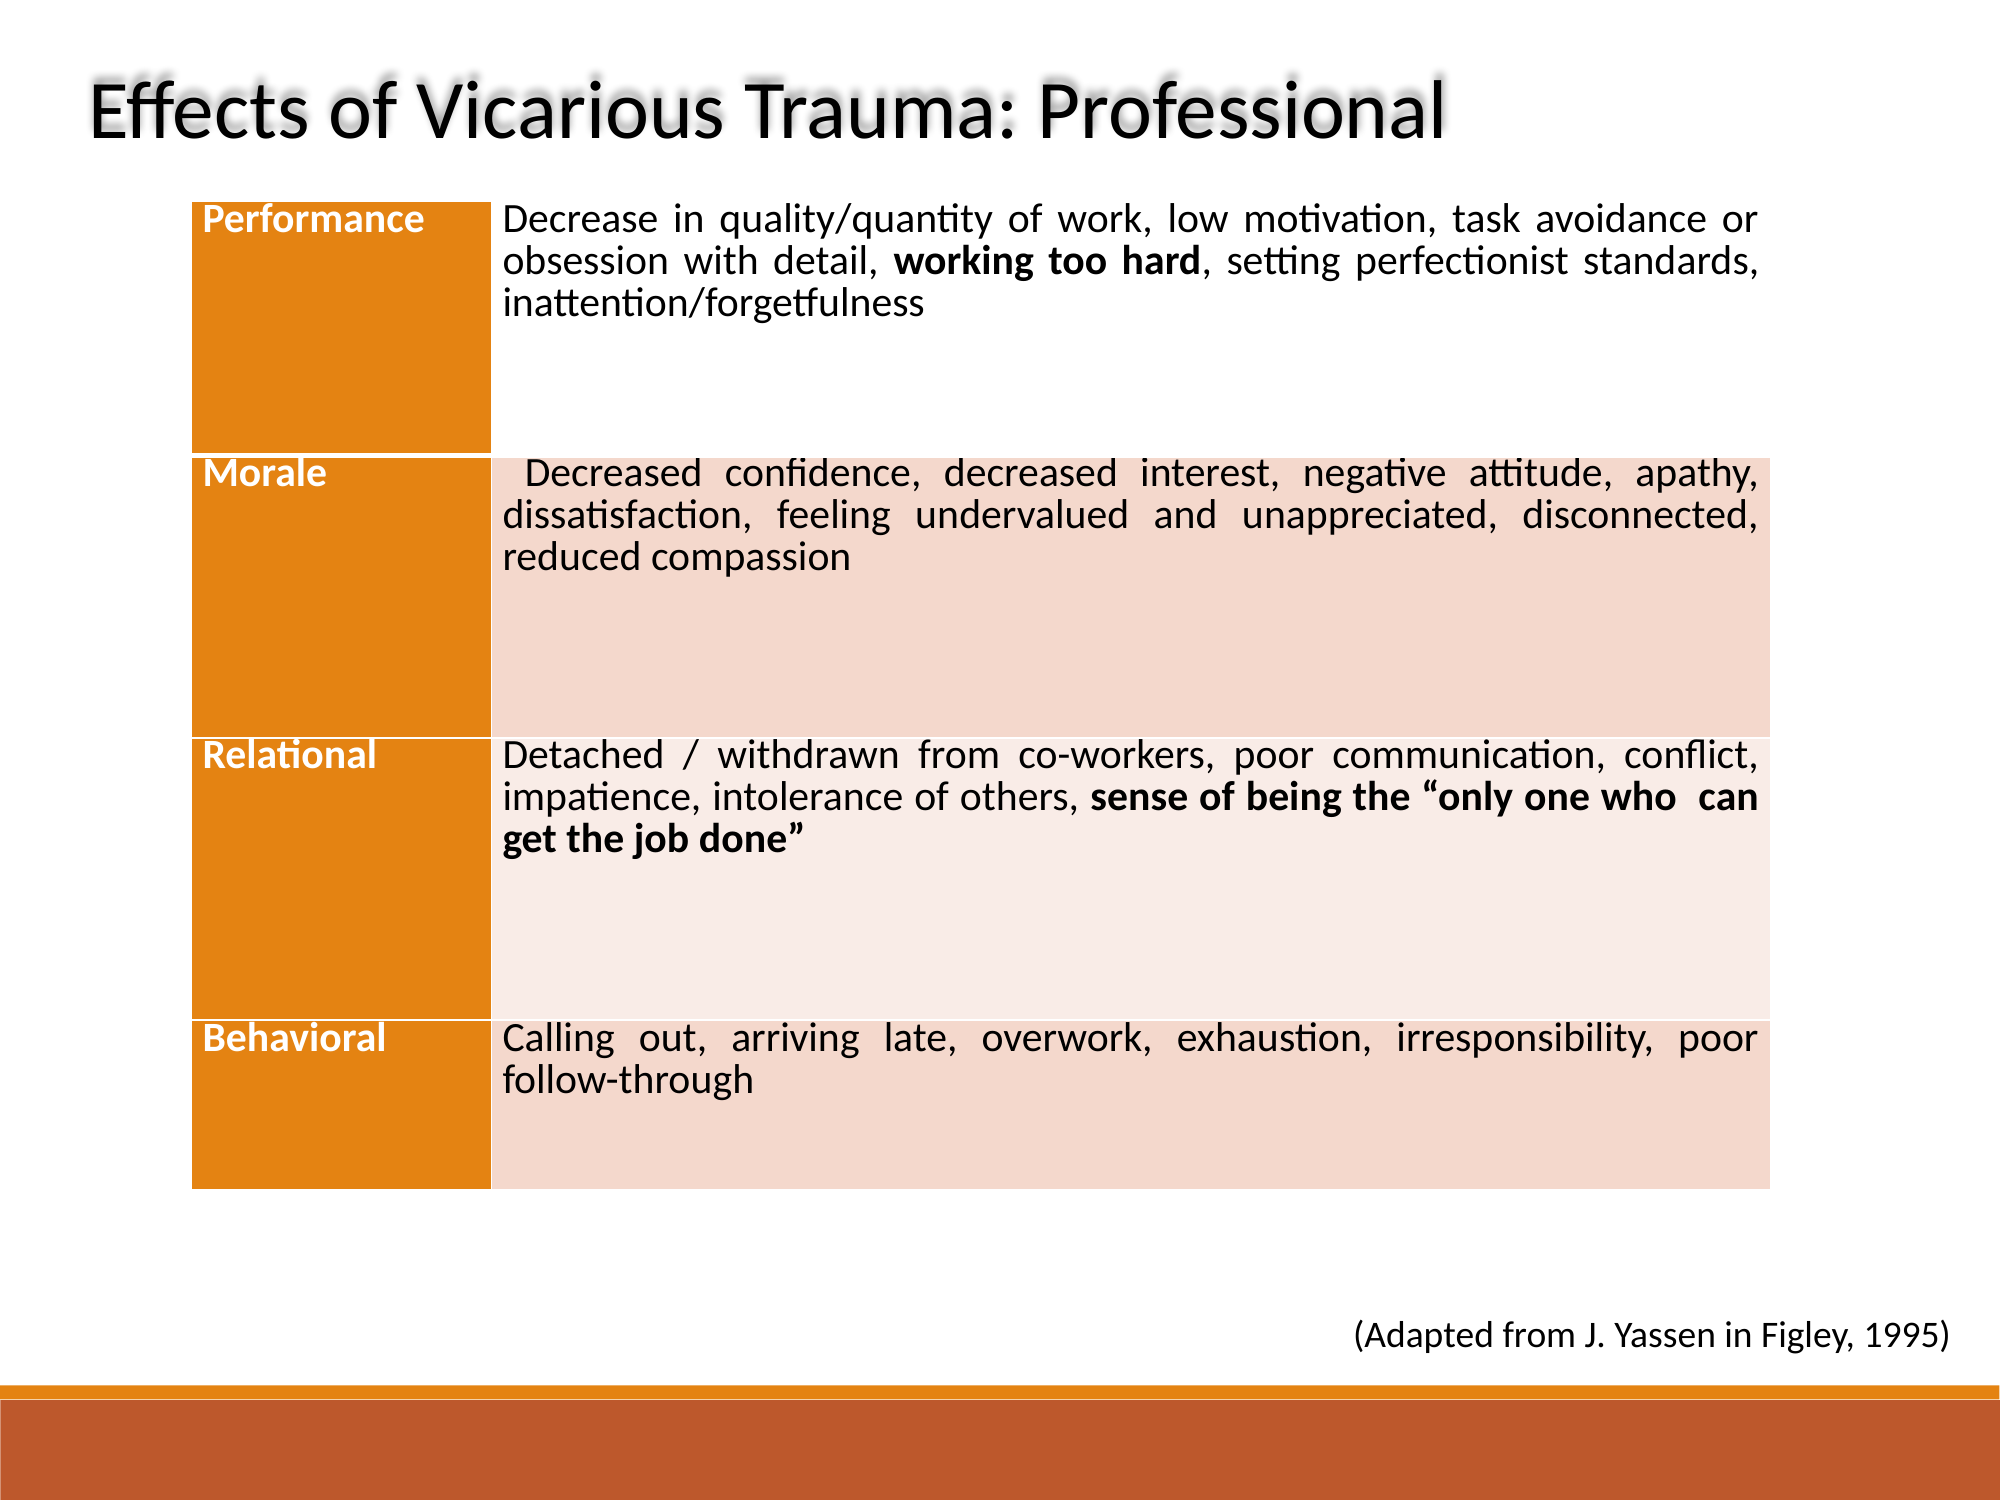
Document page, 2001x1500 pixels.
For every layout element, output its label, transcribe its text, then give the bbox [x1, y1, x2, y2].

table_cell Decreased confidence, decreased interest, negative attitude, apathy, dissatisfaction, feeling undervalued and unappreciated, disconnected, reduced compassion [492, 458, 1770, 737]
table_cell Detached / withdrawn from co-workers, poor communication, conflict, impatience, intolerance of others, sense of being the “only one who can get the job done” [492, 739, 1770, 1019]
table_cell Relational [192, 739, 491, 1019]
text_box (Adapted from J. Yassen in Figley, 1995) [966, 1298, 1967, 1363]
text_box Effects of Vicarious Trauma: Professional [73, 48, 1585, 163]
table_cell Calling out, arriving late, overwork, exhaustion, irresponsibility, poor follow-through [492, 1021, 1770, 1189]
table_header Performance [192, 202, 491, 453]
table_cell Behavioral [192, 1021, 491, 1189]
table_cell Morale [192, 458, 491, 737]
table_header Decrease in quality/quantity of work, low motivation, task avoidance or obsession with detail, working too hard, setting perfectionist standards, inattention/forgetfulness [492, 202, 1770, 453]
